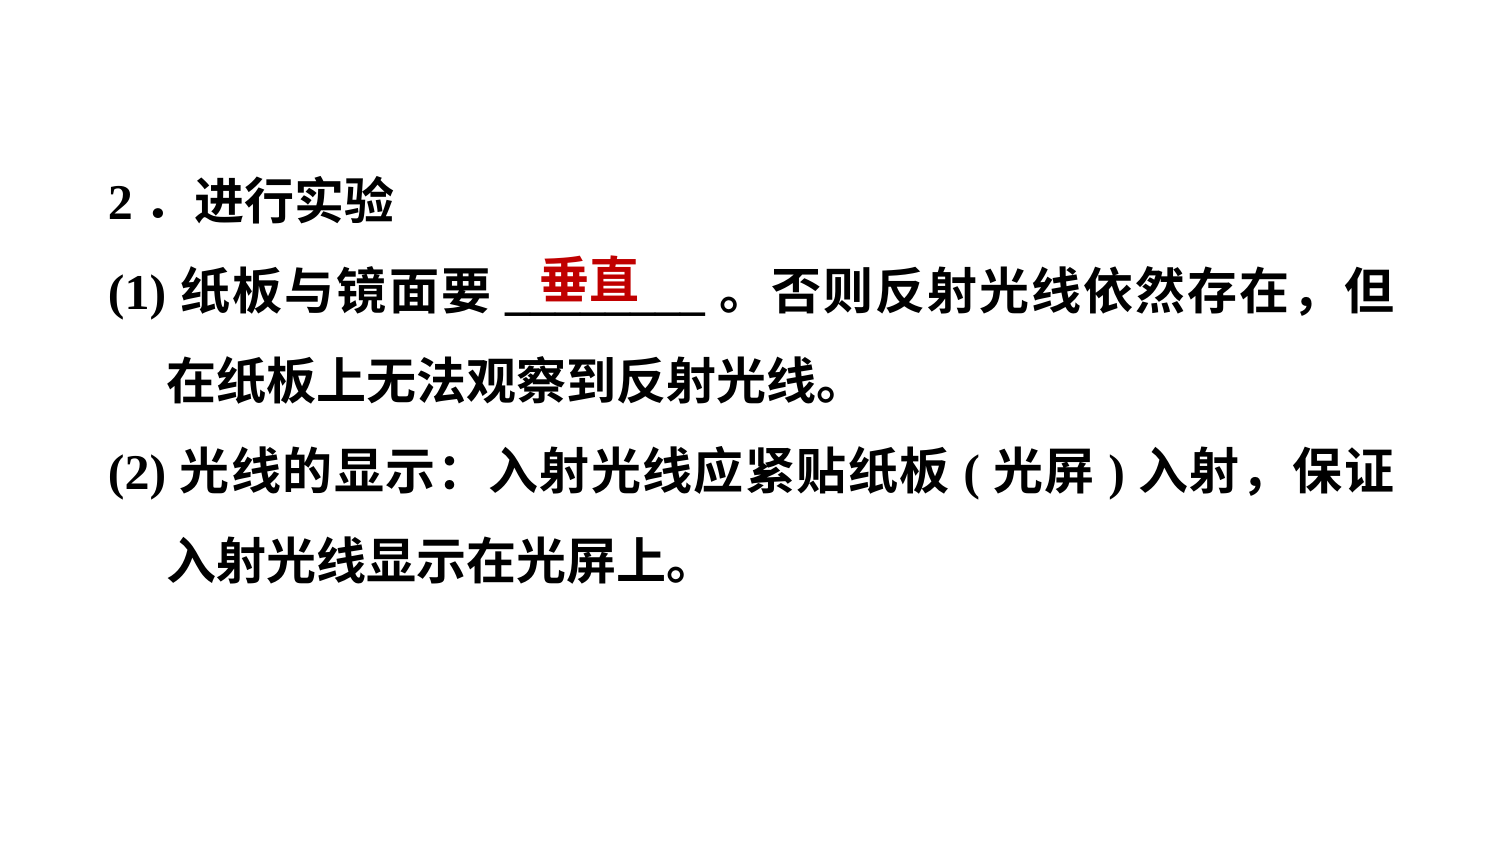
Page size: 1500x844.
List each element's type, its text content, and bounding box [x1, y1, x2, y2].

text_box 2．进行实验 (1)纸板与镜面要________。否则反射光线依然存在，但在纸板上无法观察到反射光线。 (2)光线的显示：入射光线应紧贴纸板(光屏)入射，保证入射光线显示在光屏上。 [92, 131, 1409, 597]
text_box 垂直 [524, 211, 655, 316]
